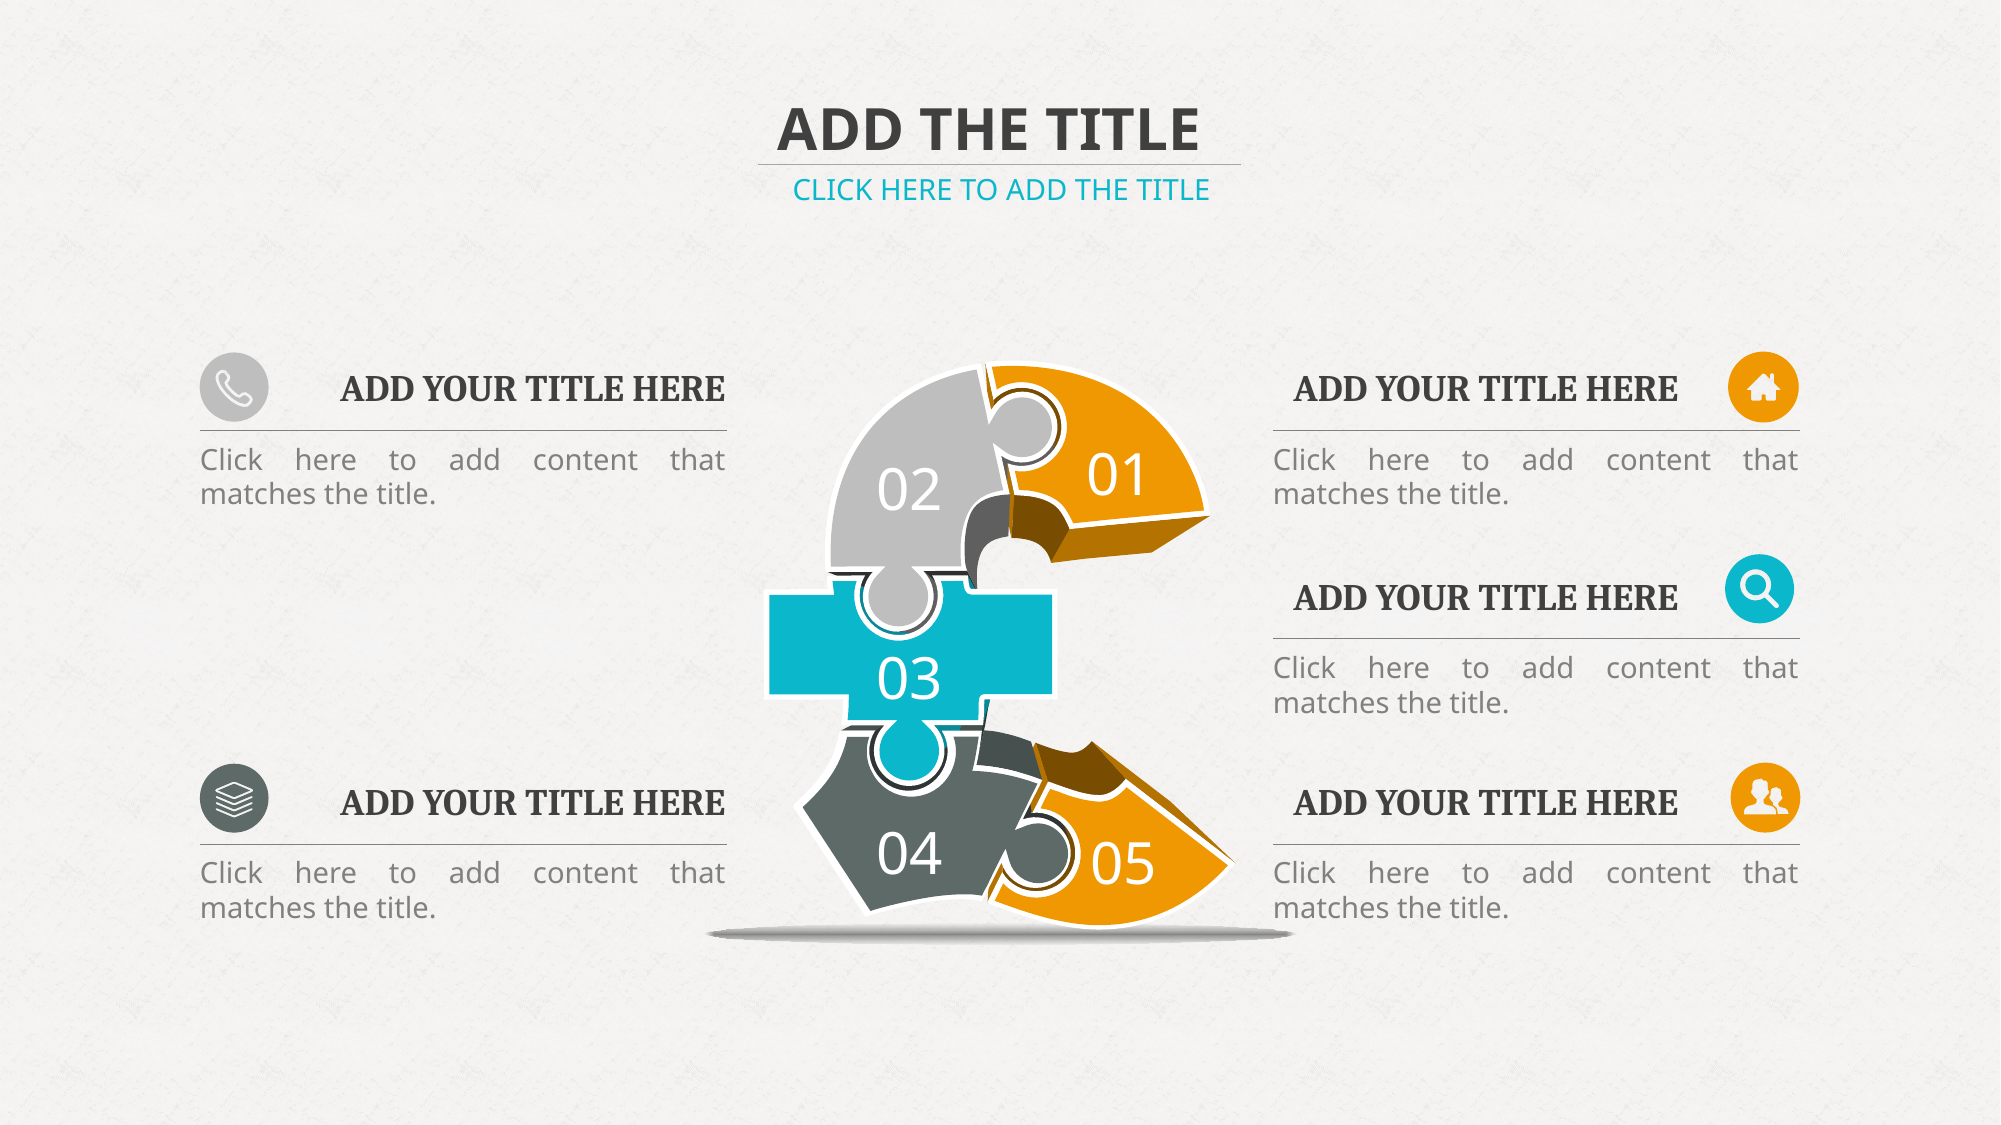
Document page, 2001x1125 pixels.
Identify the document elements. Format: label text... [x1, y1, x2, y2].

text_box ADD THE TITLE [763, 84, 1217, 164]
text_box Click here to add content that matches the title. [199, 854, 703, 925]
text_box ADD YOUR TITLE HERE [1297, 364, 1679, 410]
text_box [1730, 762, 1801, 833]
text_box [0, 0, 2000, 1125]
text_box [199, 352, 269, 422]
text_box [1728, 351, 1799, 423]
text_box Click here to add content that matches the title. [1297, 440, 1799, 511]
text_box Click here to add content that matches the title. [1297, 854, 1799, 925]
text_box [1725, 554, 1795, 624]
text_box Click here to add content that matches the title. [1297, 649, 1799, 720]
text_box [703, 360, 1297, 945]
text_box [199, 763, 269, 833]
text_box ADD THE TITLE [763, 165, 1217, 170]
text_box ADD YOUR TITLE HERE [319, 364, 703, 410]
text_box ADD YOUR TITLE HERE [1297, 778, 1679, 824]
text_box ADD YOUR TITLE HERE [1297, 572, 1679, 618]
text_box Click here to add content that matches the title. [199, 440, 703, 511]
text_box CLICK HERE TO ADD THE TITLE [792, 170, 1211, 206]
text_box ADD YOUR TITLE HERE [319, 778, 703, 824]
